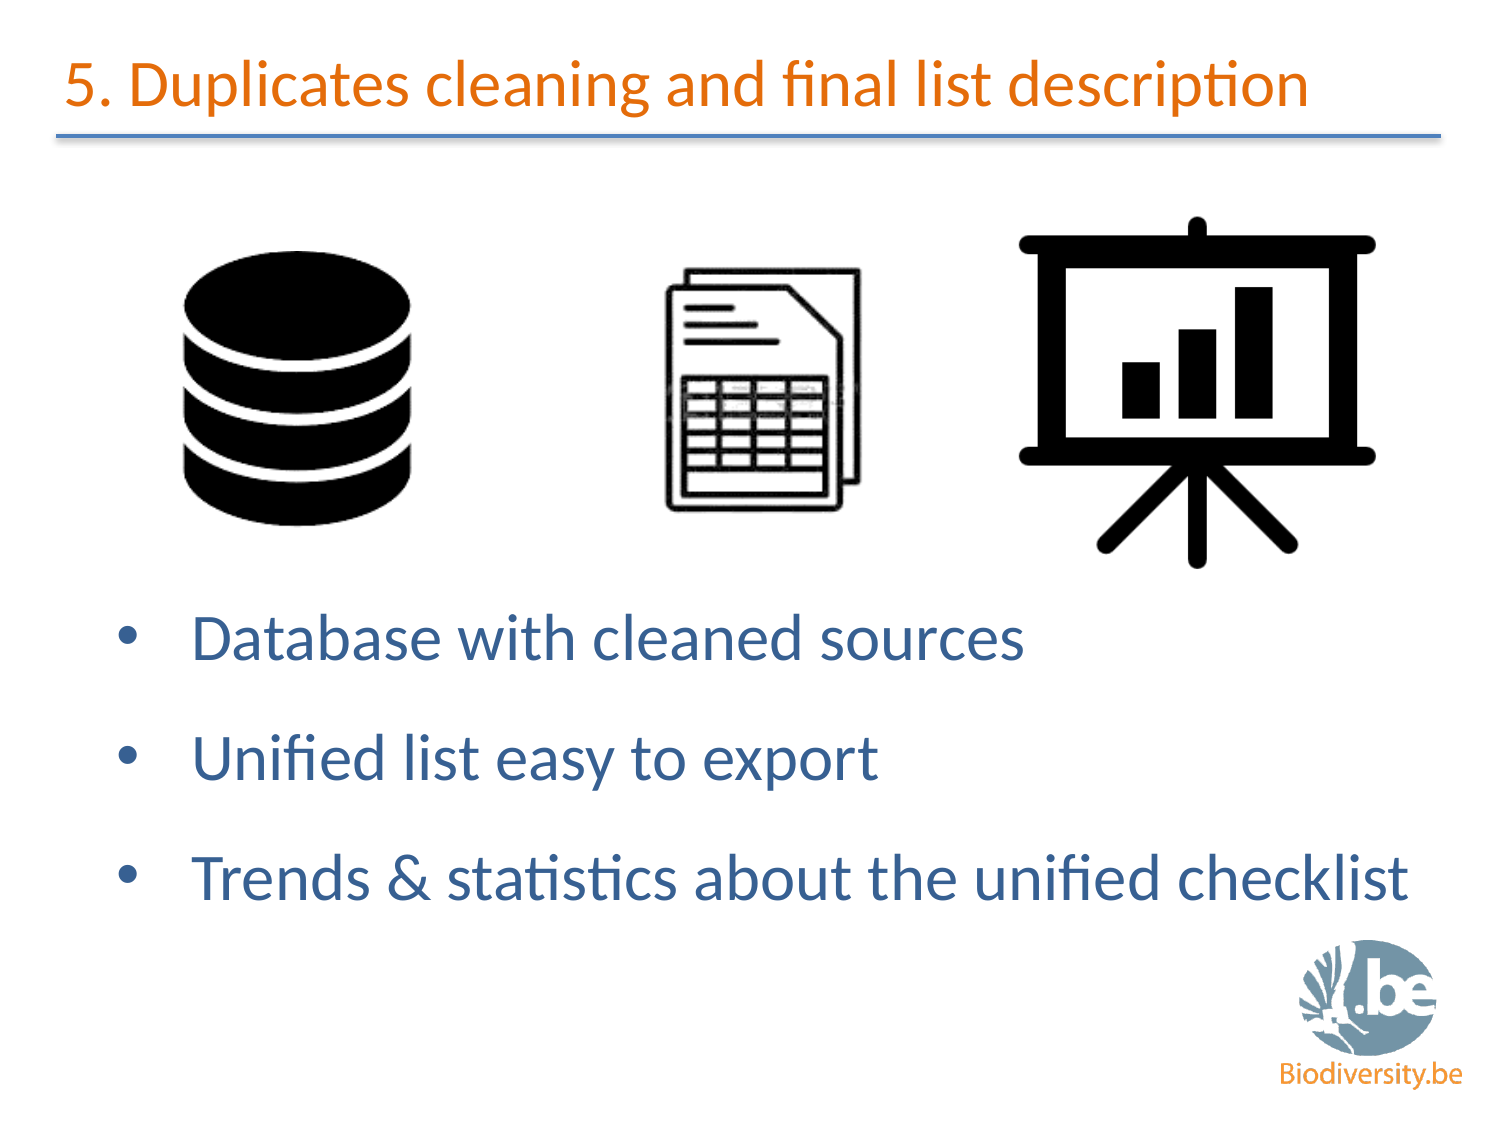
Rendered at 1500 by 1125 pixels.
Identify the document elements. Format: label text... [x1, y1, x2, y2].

text_box Database with cleaned sources Unified list easy to export Trends & statistics about the unified checklist [108, 546, 1419, 922]
picture [55, 250, 540, 531]
text_box 5. Duplicates cleaning and final list description [56, 32, 1444, 128]
picture [551, 165, 1424, 617]
picture [1281, 940, 1462, 1090]
